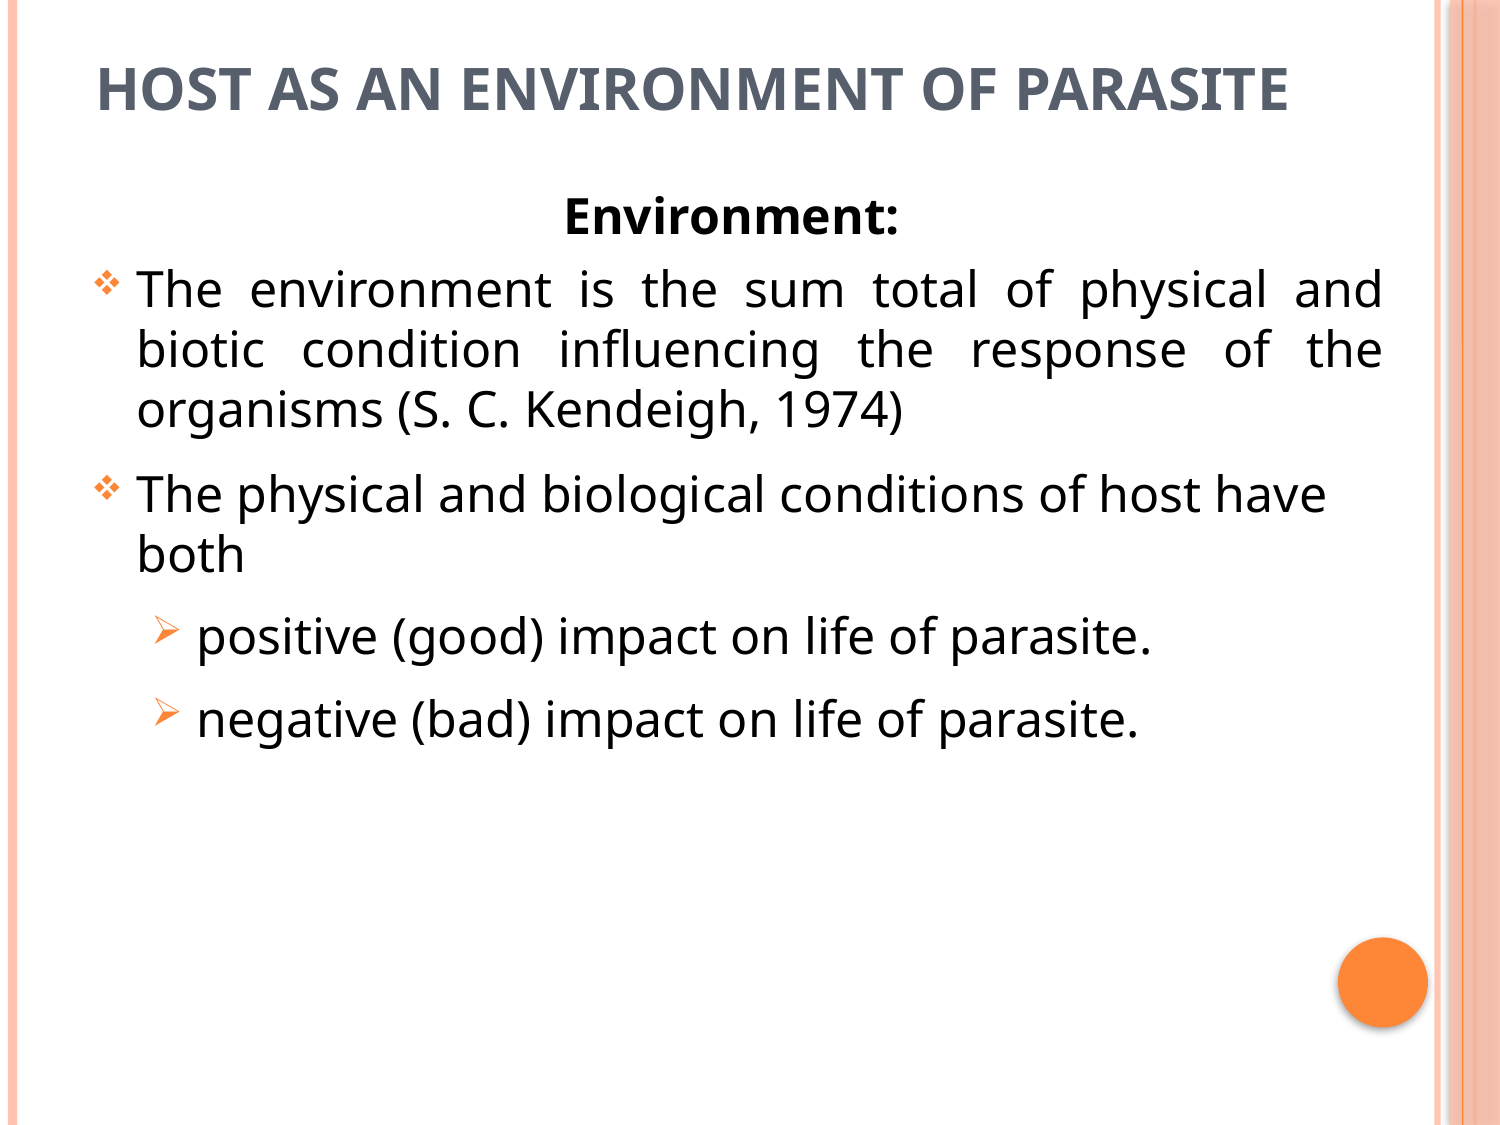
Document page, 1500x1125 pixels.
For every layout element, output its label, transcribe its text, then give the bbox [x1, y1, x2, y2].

list Environment: The environment is the sum total of physical and biotic condition influencing the response of the organisms (S. C. Kendeigh, 1974) The physical and biological conditions of host have both positive (good) impact on life of parasite. negative (bad) impact on life of parasite. [76, 177, 1400, 1125]
title Host as an environment of parasite [80, 25, 1306, 130]
